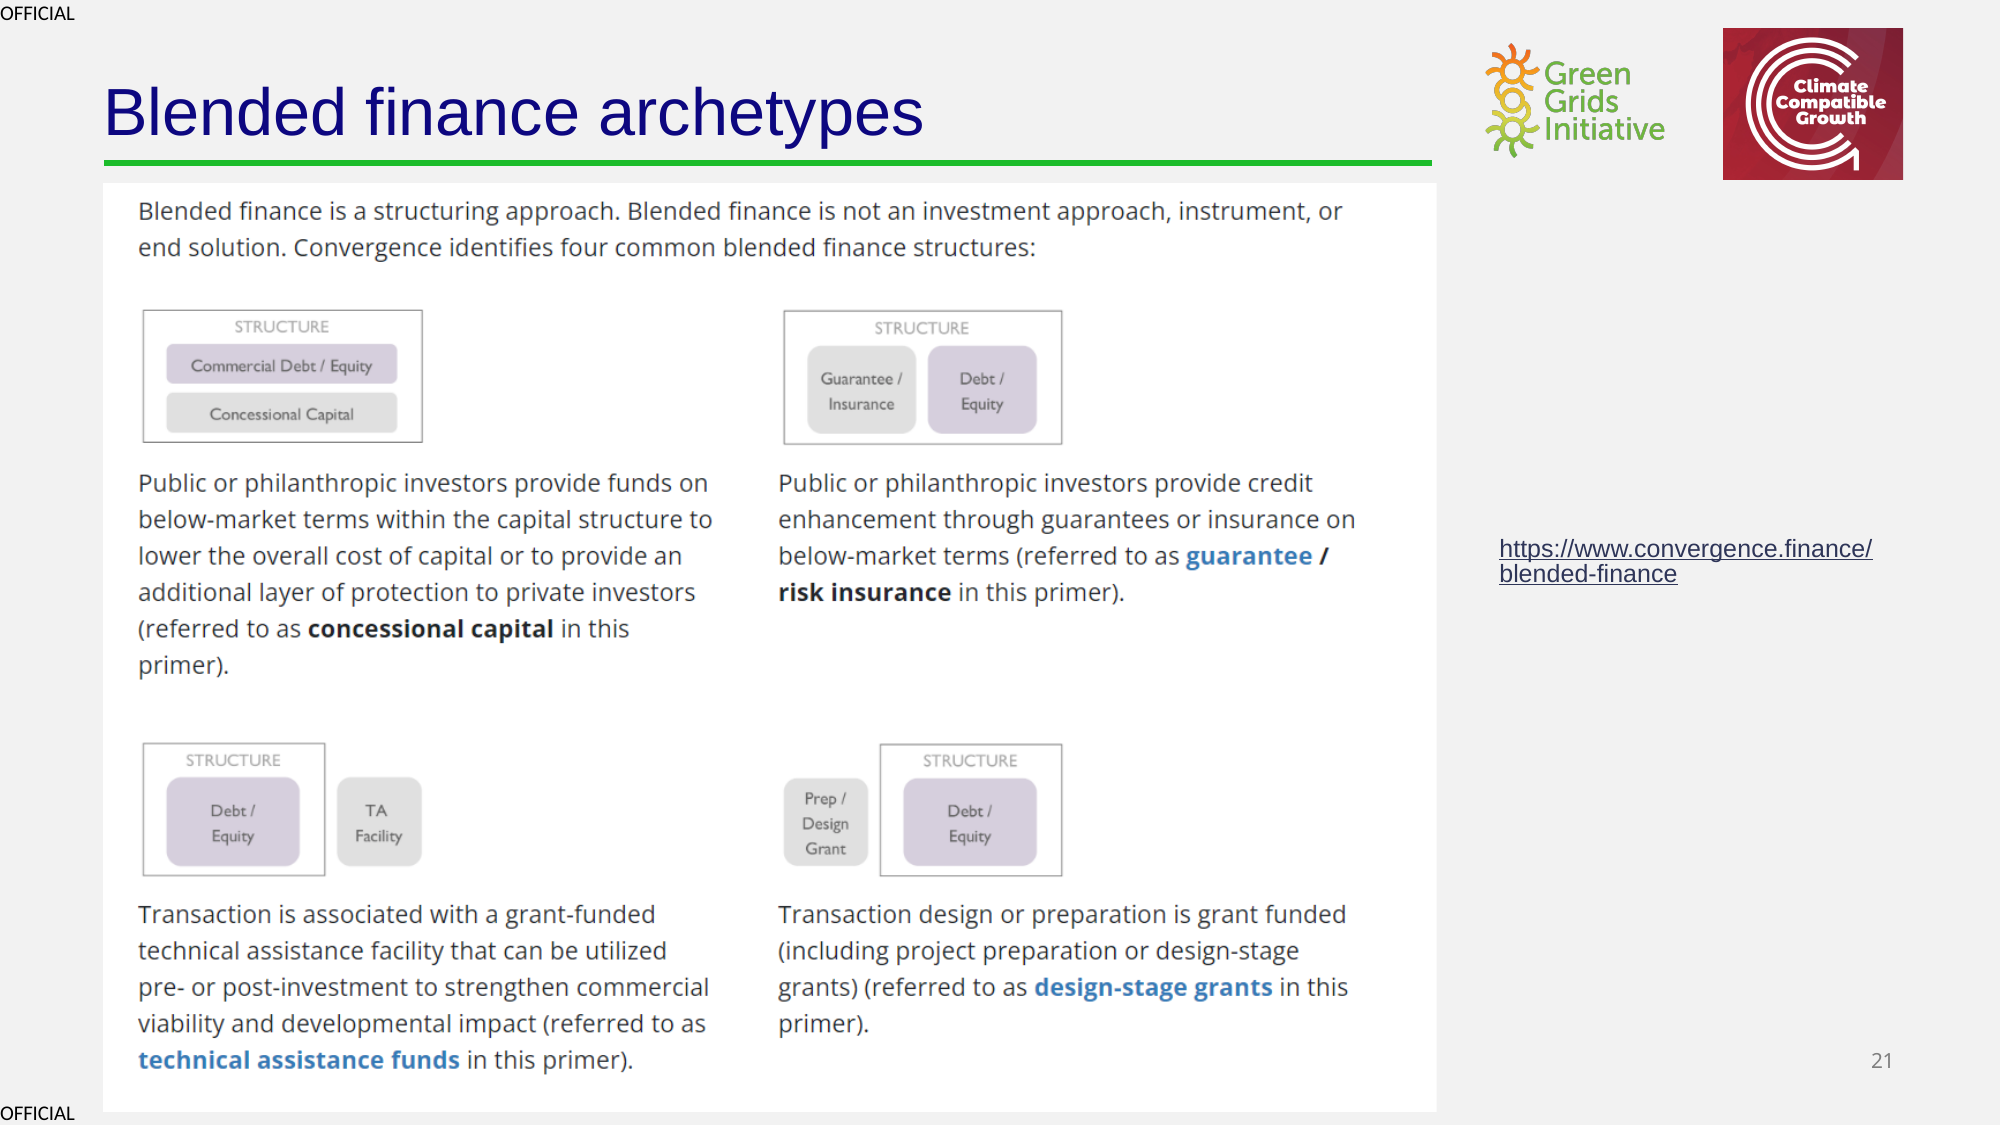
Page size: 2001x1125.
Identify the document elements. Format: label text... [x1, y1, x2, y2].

picture [1485, 43, 1666, 162]
picture [1723, 28, 1904, 180]
title Blended finance archetypes [103, 78, 1433, 151]
text_box https://www.convergence.finance/blended-finance [1484, 524, 1898, 570]
picture [102, 183, 1437, 1112]
